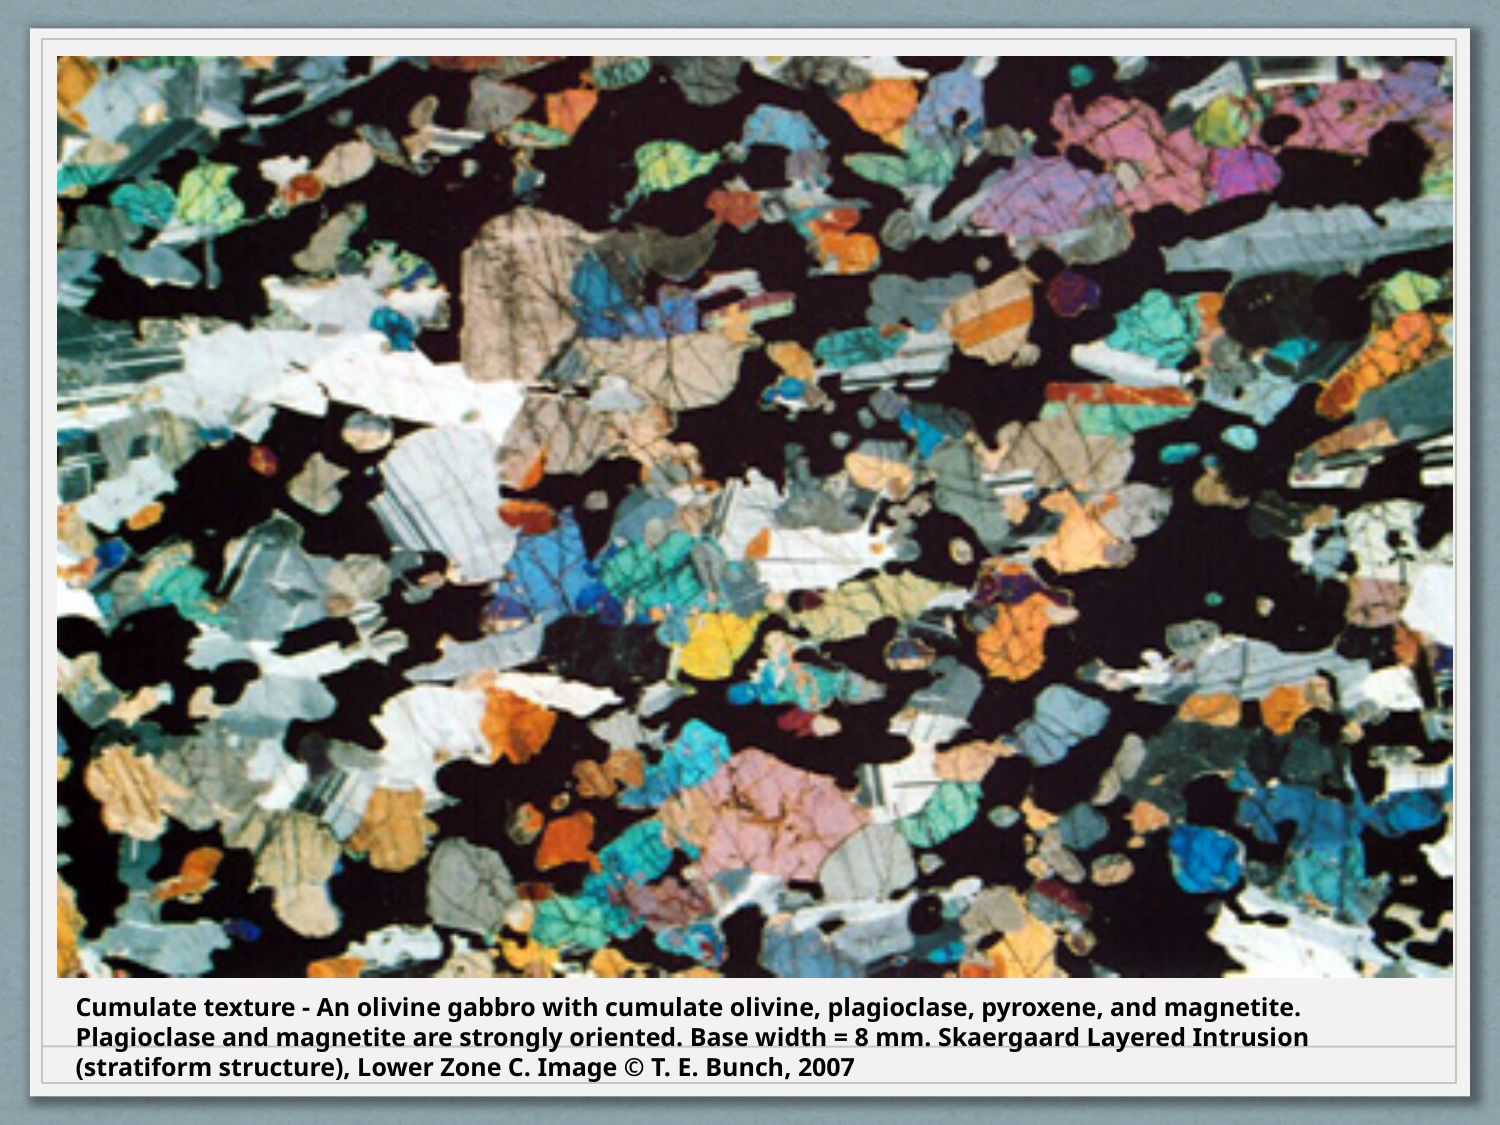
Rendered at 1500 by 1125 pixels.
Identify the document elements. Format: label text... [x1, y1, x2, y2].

text_box Cumulate texture - An olivine gabbro with cumulate olivine, plagioclase, pyroxene, and magnetite. Plagioclase and magnetite are strongly oriented. Base width = 8 mm. Skaergaard Layered Intrusion (stratiform structure), Lower Zone C. Image © T. E. Bunch, 2007 [60, 995, 1420, 1090]
picture [57, 56, 1454, 979]
